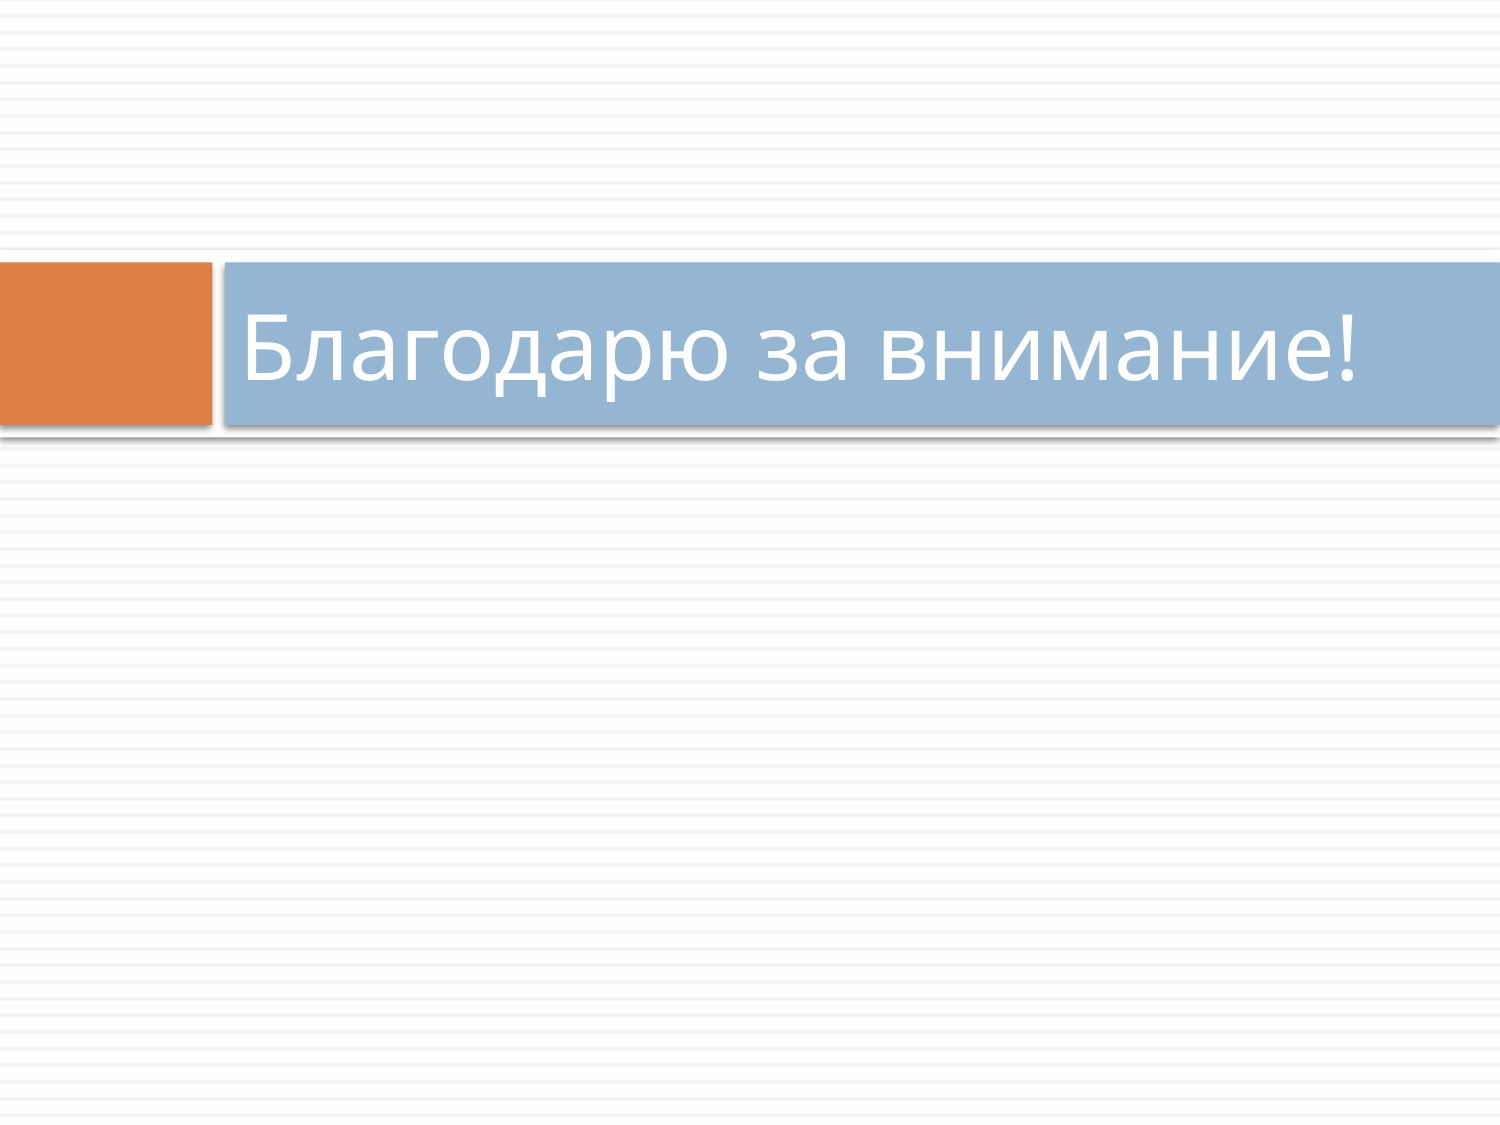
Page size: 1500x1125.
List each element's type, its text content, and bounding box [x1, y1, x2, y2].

title Благодарю за внимание! [225, 262, 1475, 425]
